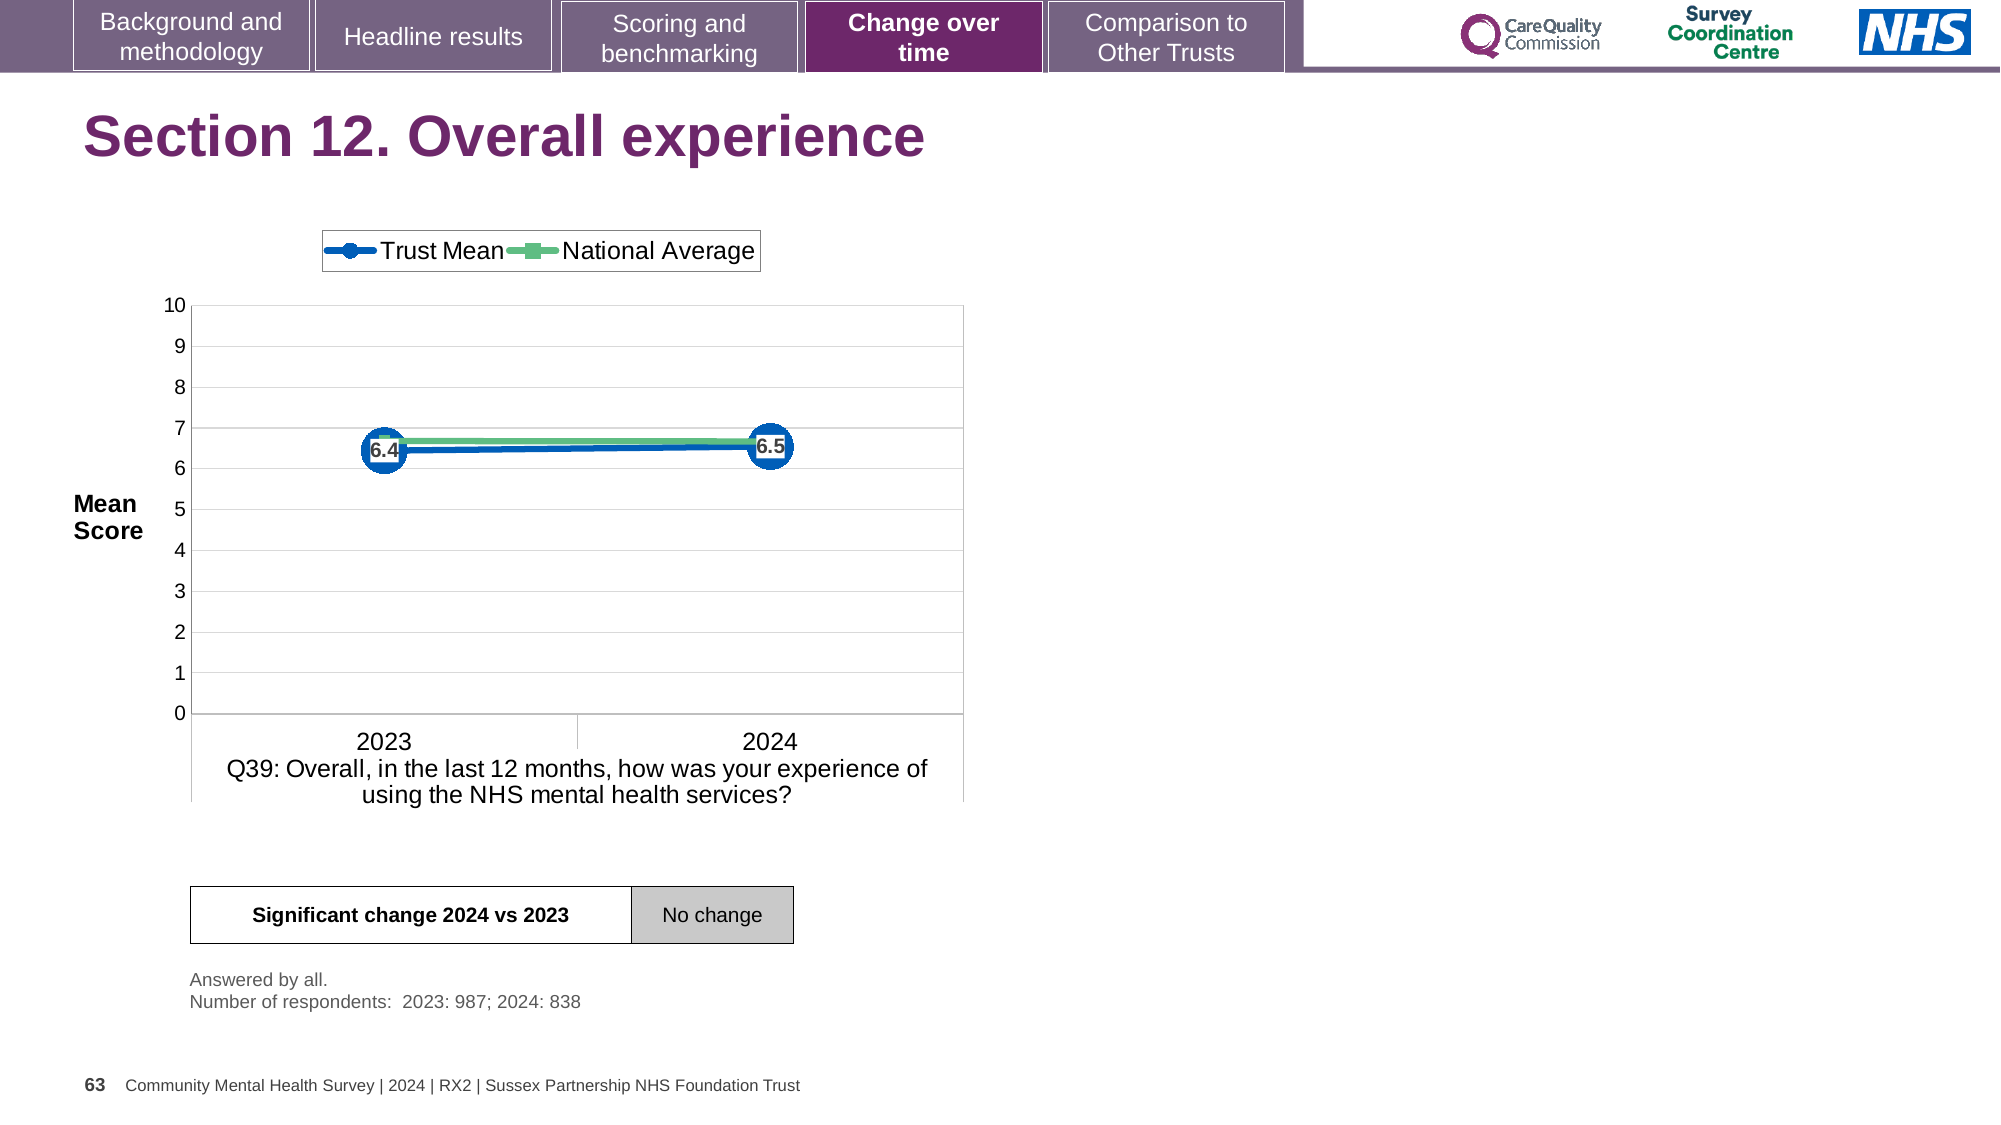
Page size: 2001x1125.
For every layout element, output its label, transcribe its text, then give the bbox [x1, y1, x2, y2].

picture [1666, 3, 1794, 61]
picture [1460, 13, 1602, 59]
chart [68, 228, 966, 858]
text_box 63 [84, 1065, 122, 1125]
title Section 12. Overall experience [68, 83, 1942, 191]
text_box Answered by all. Number of respondents: 2023: 987; 2024: 838 [174, 959, 1039, 1020]
picture [1859, 9, 1971, 55]
table_header No change [632, 887, 793, 943]
table_header Significant change 2024 vs 2023 [191, 887, 631, 943]
